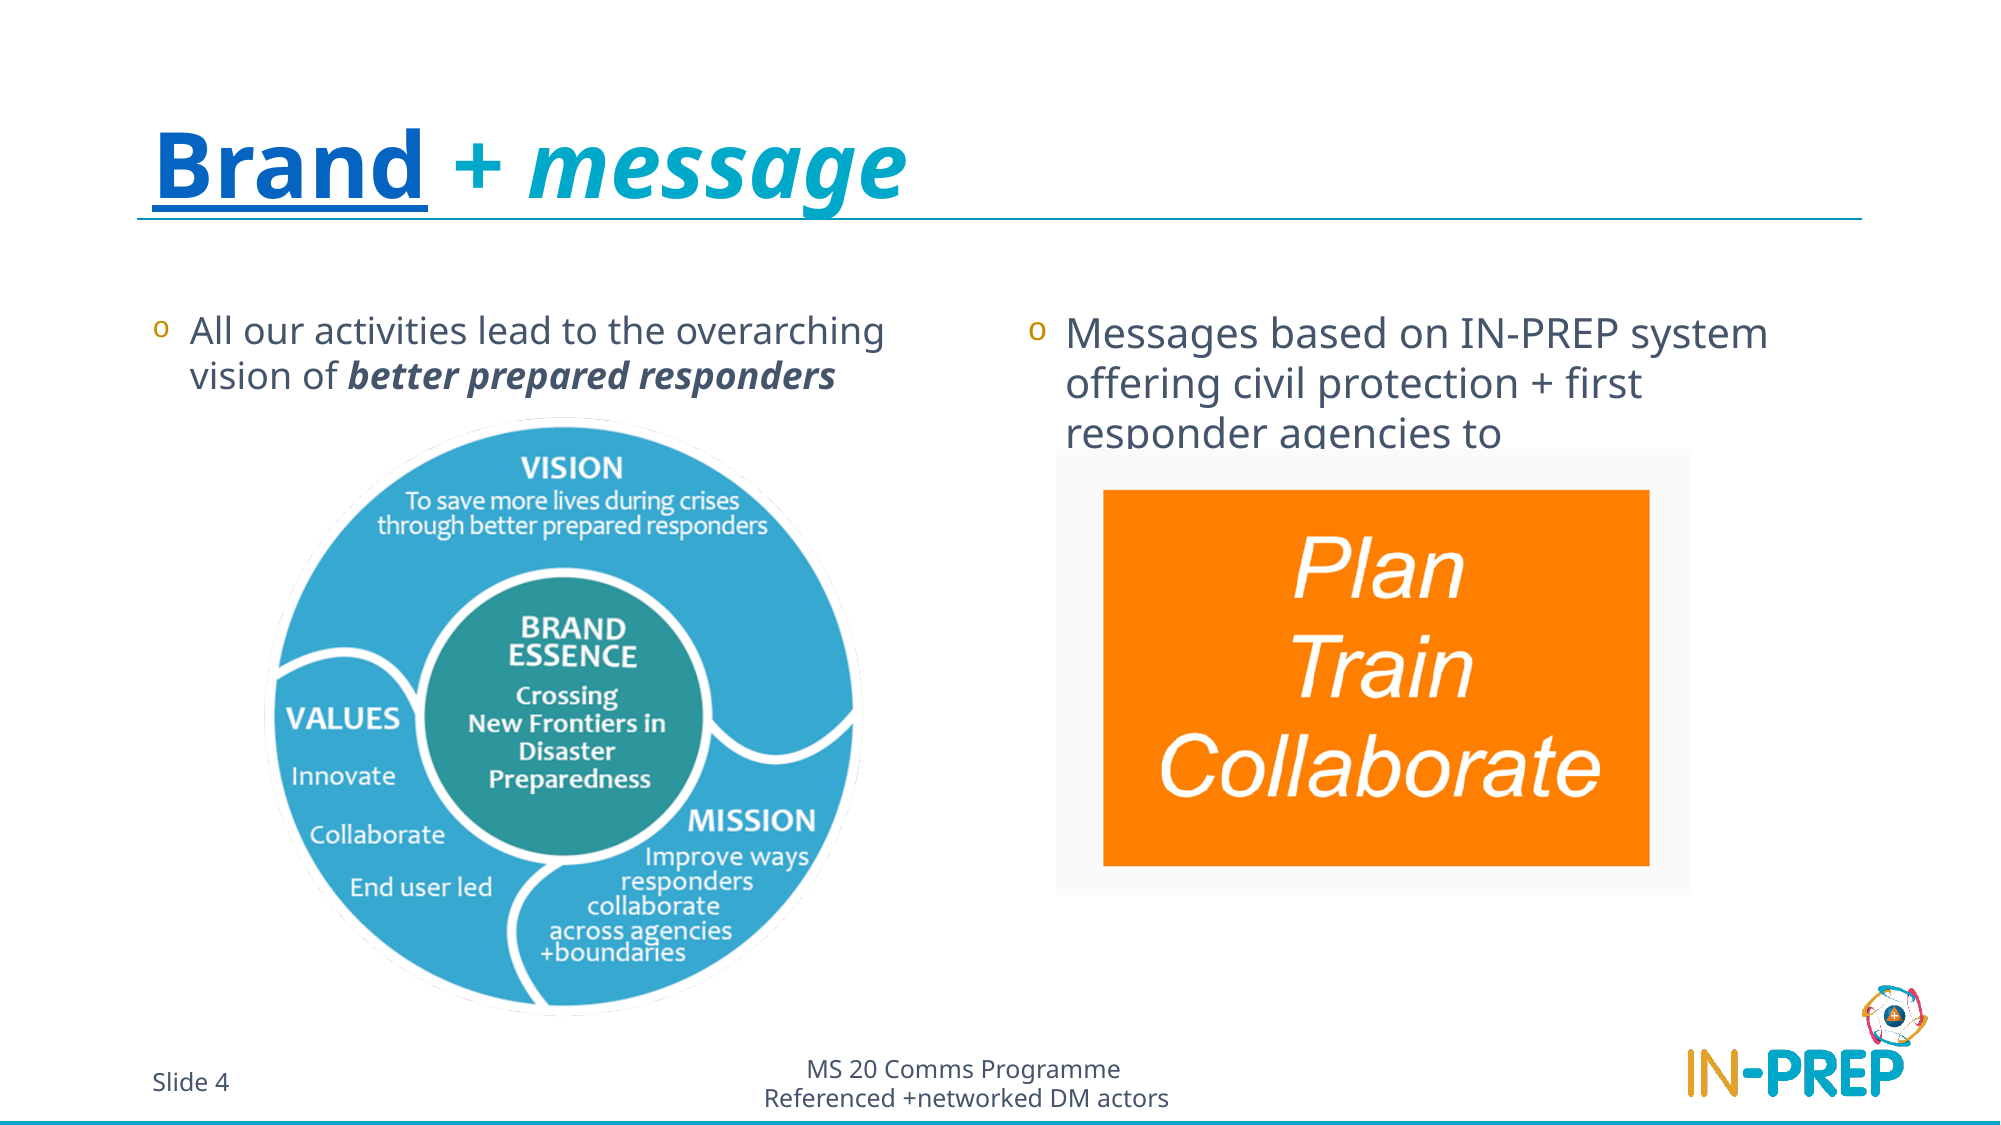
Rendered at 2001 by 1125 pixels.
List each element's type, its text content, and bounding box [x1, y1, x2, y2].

list All our activities lead to the overarching vision of better prepared responders [137, 299, 988, 1014]
title Brand + message [137, 87, 1863, 242]
list Messages based on IN-PREP system offering civil protection + first responder agencies to [1012, 299, 1863, 1014]
slide_number Slide 4 [137, 1053, 257, 1113]
footer MS 20 Comms Programme Referenced +networked DM actors [629, 1053, 1305, 1113]
picture [256, 404, 892, 1034]
picture [1677, 977, 1936, 1108]
picture [1056, 449, 1691, 895]
